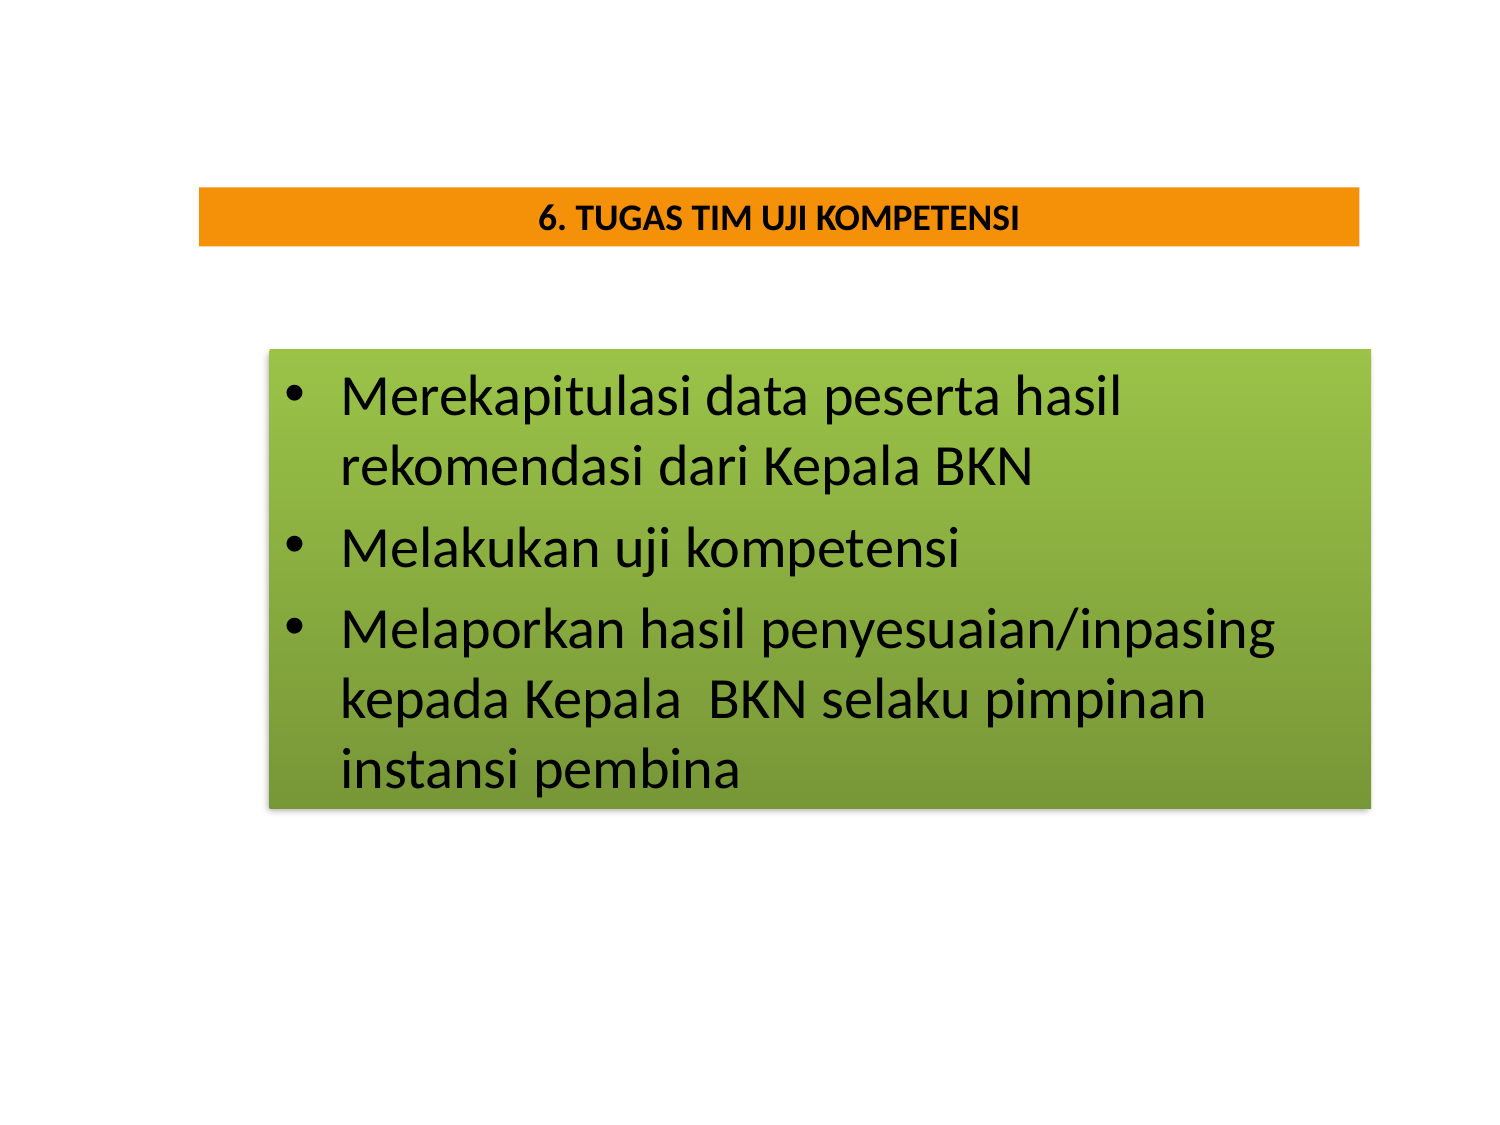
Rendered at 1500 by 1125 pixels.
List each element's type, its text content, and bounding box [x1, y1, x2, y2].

text_box 6. TUGAS TIM UJI KOMPETENSI [199, 187, 1360, 247]
text_box Merekapitulasi data peserta hasil rekomendasi dari Kepala BKN Melakukan uji kompetensi Melaporkan hasil penyesuaian/inpasing kepada Kepala BKN selaku pimpinan instansi pembina [269, 349, 1372, 809]
